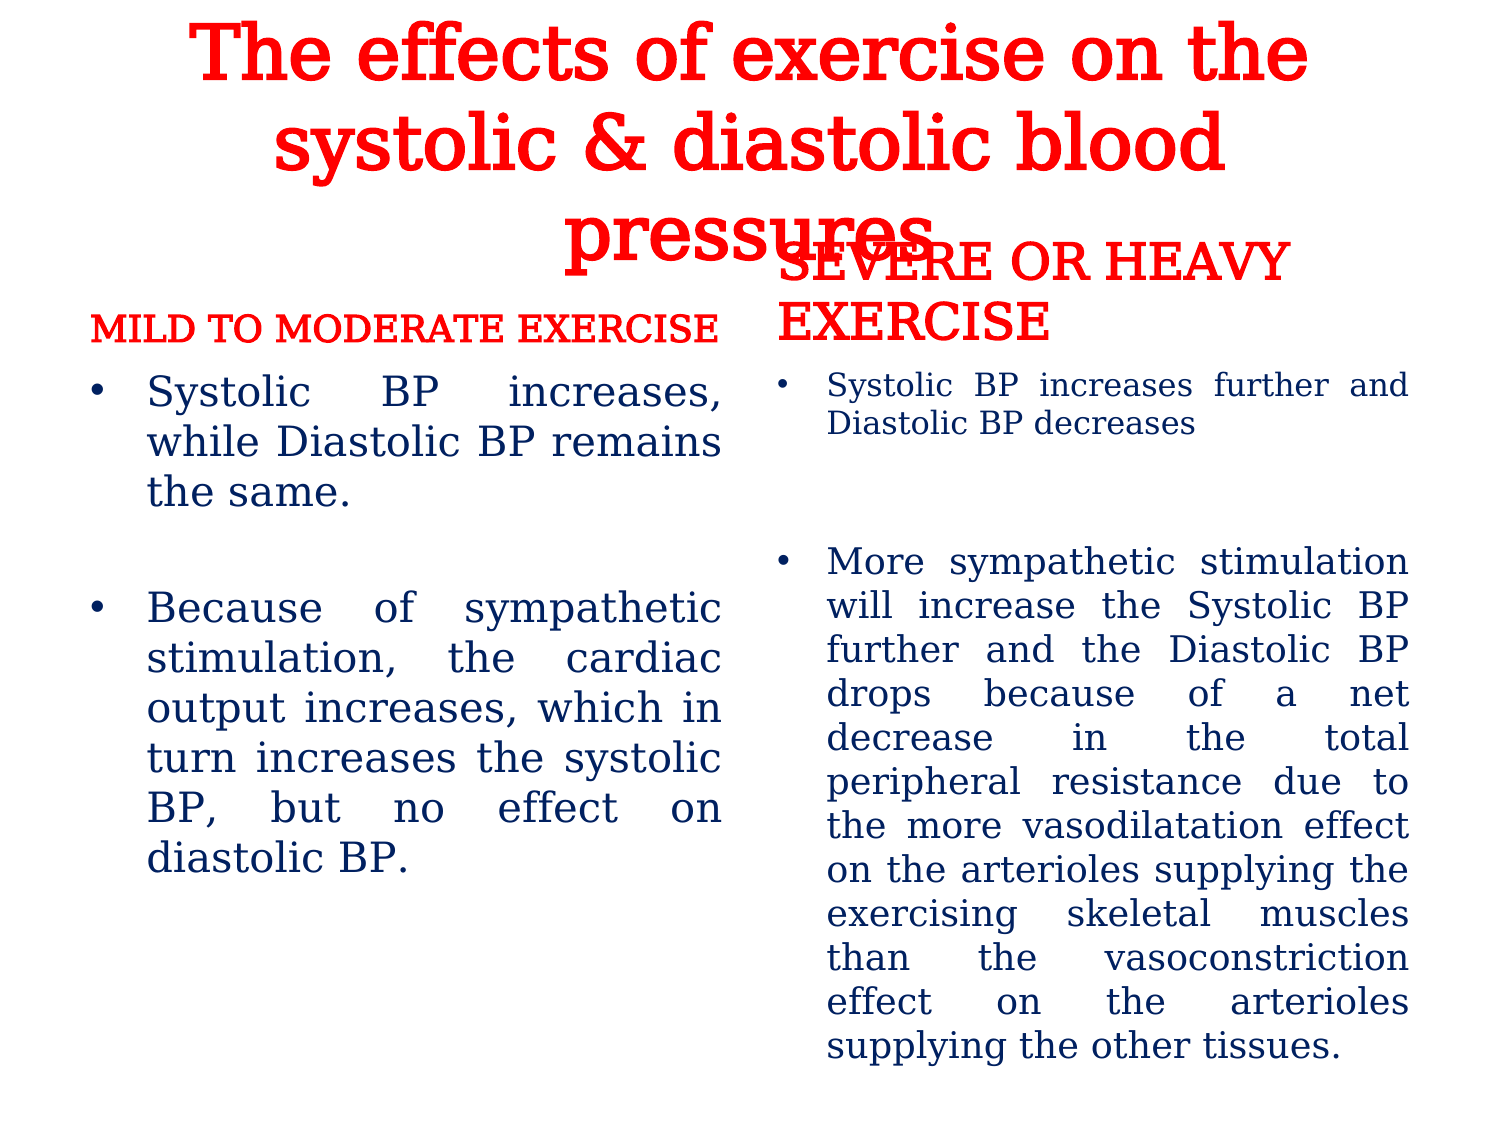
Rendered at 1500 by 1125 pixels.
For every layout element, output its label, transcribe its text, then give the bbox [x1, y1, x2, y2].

list SEVERE OR HEAVY EXERCISE [761, 251, 1425, 356]
list Systolic BP increases, while Diastolic BP remains the same. Because of sympathetic stimulation, the cardiac output increases, which in turn increases the systolic BP, but no effect on diastolic BP. [75, 356, 738, 1005]
list MILD TO MODERATE EXERCISE [75, 251, 738, 356]
list Systolic BP increases further and Diastolic BP decreases More sympathetic stimulation will increase the Systolic BP further and the Diastolic BP drops because of a net decrease in the total peripheral resistance due to the more vasodilatation effect on the arterioles supplying the exercising skeletal muscles than the vasoconstriction effect on the arterioles supplying the other tissues. [761, 356, 1425, 1075]
title The effects of exercise on the systolic & diastolic blood pressures [75, 45, 1425, 233]
